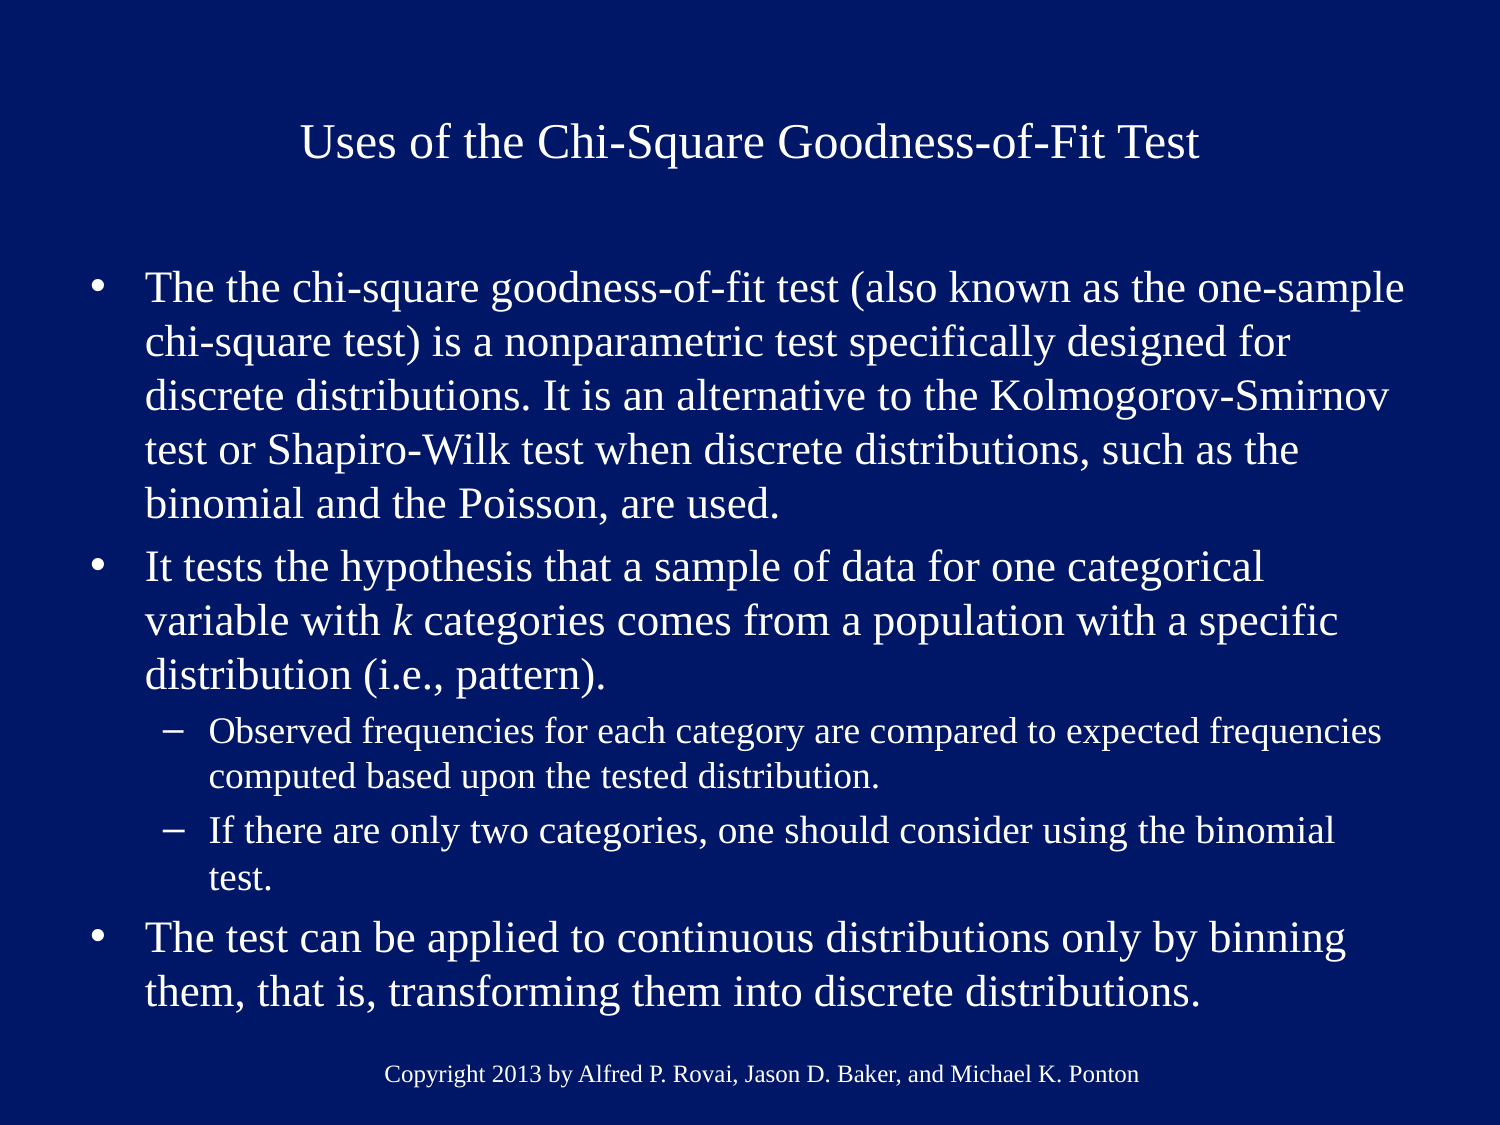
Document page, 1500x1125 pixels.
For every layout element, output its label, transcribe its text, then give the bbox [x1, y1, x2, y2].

list The the chi-square goodness-of-fit test (also known as the one-sample chi-square test) is a nonparametric test specifically designed for discrete distributions. It is an alternative to the Kolmogorov-Smirnov test or Shapiro-Wilk test when discrete distributions, such as the binomial and the Poisson, are used. It tests the hypothesis that a sample of data for one categorical variable with k categories comes from a population with a specific distribution (i.e., pattern). Observed frequencies for each category are compared to expected frequencies computed based upon the tested distribution. If there are only two categories, one should consider using the binomial test. The test can be applied to continuous distributions only by binning them, that is, transforming them into discrete distributions. [75, 187, 1425, 1025]
footer Copyright 2013 by Alfred P. Rovai, Jason D. Baker, and Michael K. Ponton [262, 1042, 1263, 1103]
title Uses of the Chi-Square Goodness-of-Fit Test [75, 45, 1425, 187]
